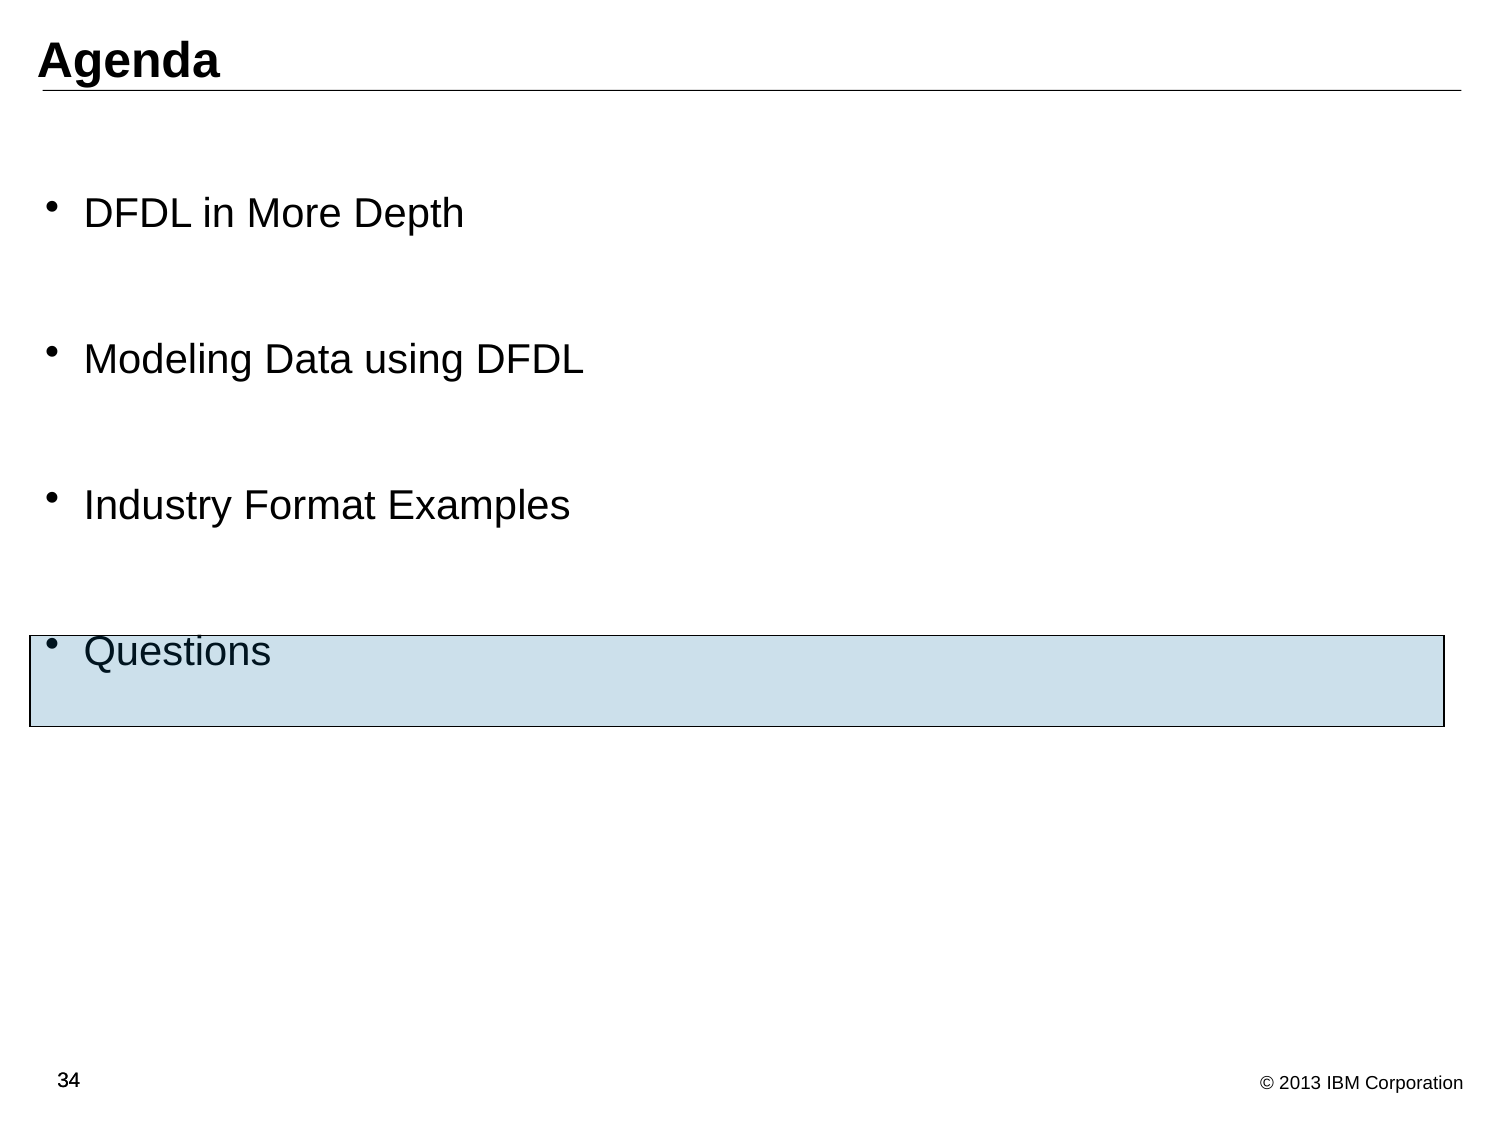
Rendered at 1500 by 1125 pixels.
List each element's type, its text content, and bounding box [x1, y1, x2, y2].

title Agenda [21, 19, 1436, 95]
list DFDL in More Depth Modeling Data using DFDL Industry Format Examples Questions [29, 178, 1455, 914]
text_box [29, 635, 1444, 727]
